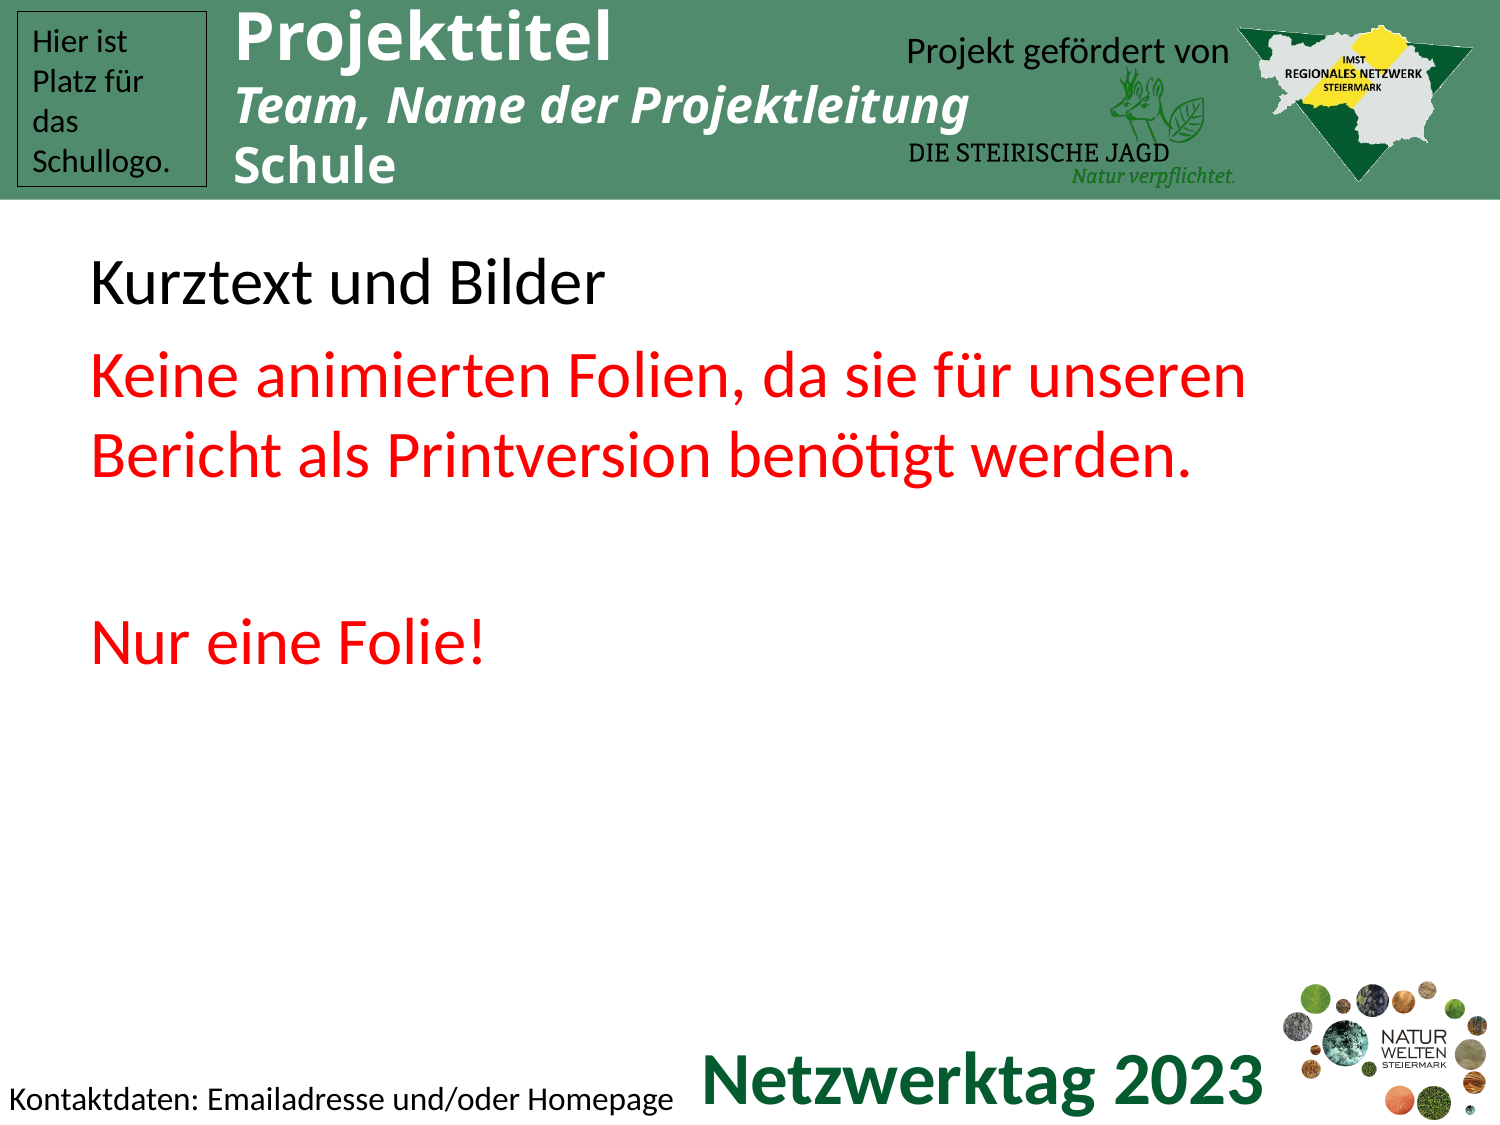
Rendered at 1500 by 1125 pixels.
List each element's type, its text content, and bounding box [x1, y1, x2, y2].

text_box Projekttitel Team, Name der Projektleitung Schule [218, 0, 1223, 201]
list Kurztext und Bilder Keine animierten Folien, da sie für unseren Bericht als Printversion benötigt werden. Nur eine Folie! [75, 230, 1425, 921]
text_box Hier ist Platz für das Schullogo. [17, 11, 207, 187]
text_box Kontaktdaten: Emailadresse und/oder Homepage [0, 1069, 893, 1125]
picture [1283, 981, 1487, 1120]
picture [909, 0, 1500, 209]
